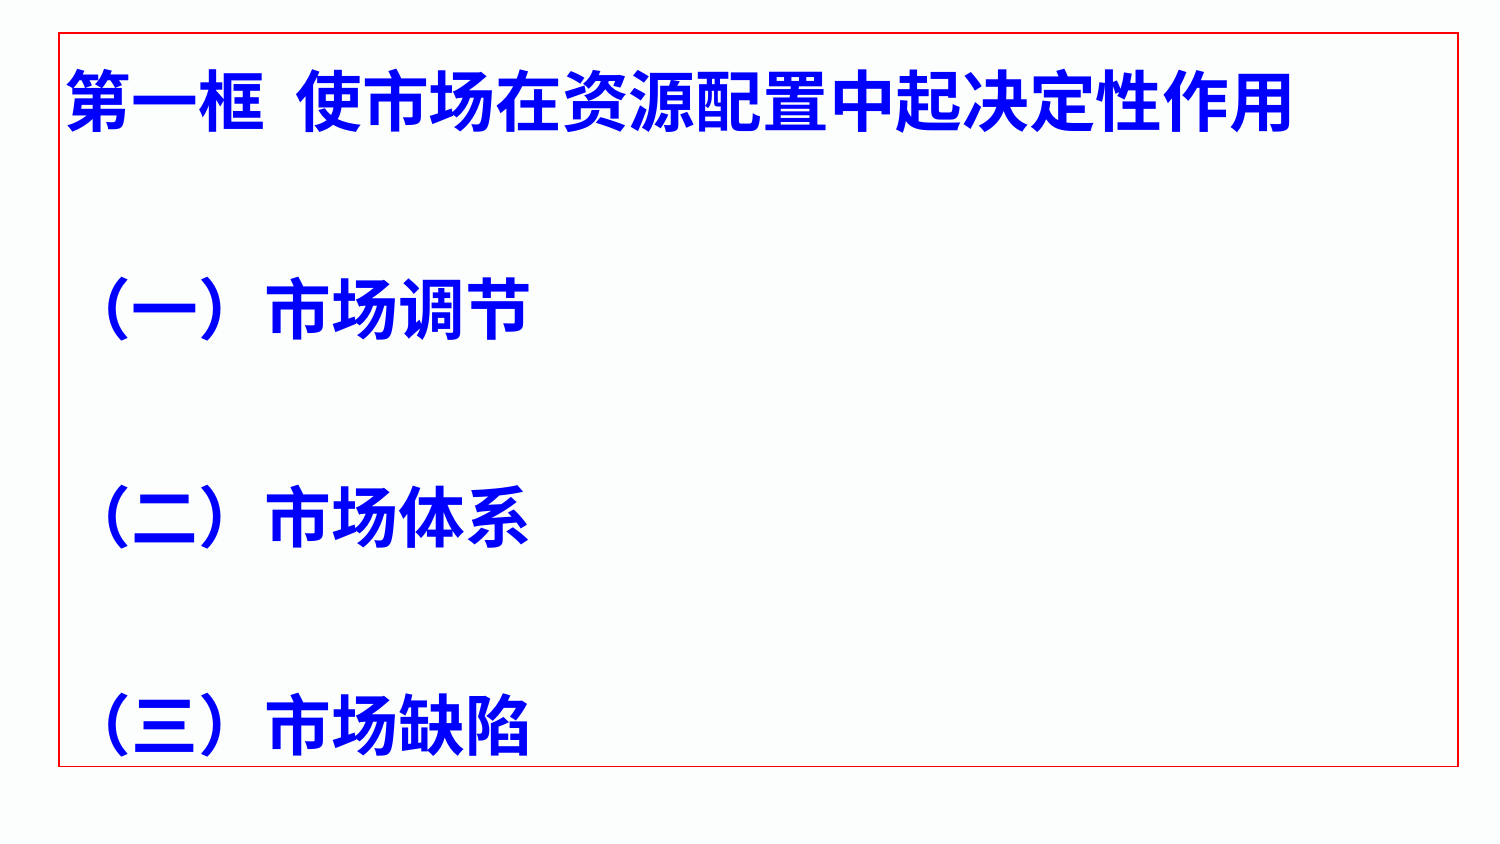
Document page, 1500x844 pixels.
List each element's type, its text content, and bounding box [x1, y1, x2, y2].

text_box 第一框 使市场在资源配置中起决定性作用 （一）市场调节 （二）市场体系 （三）市场缺陷 [59, 33, 1459, 767]
